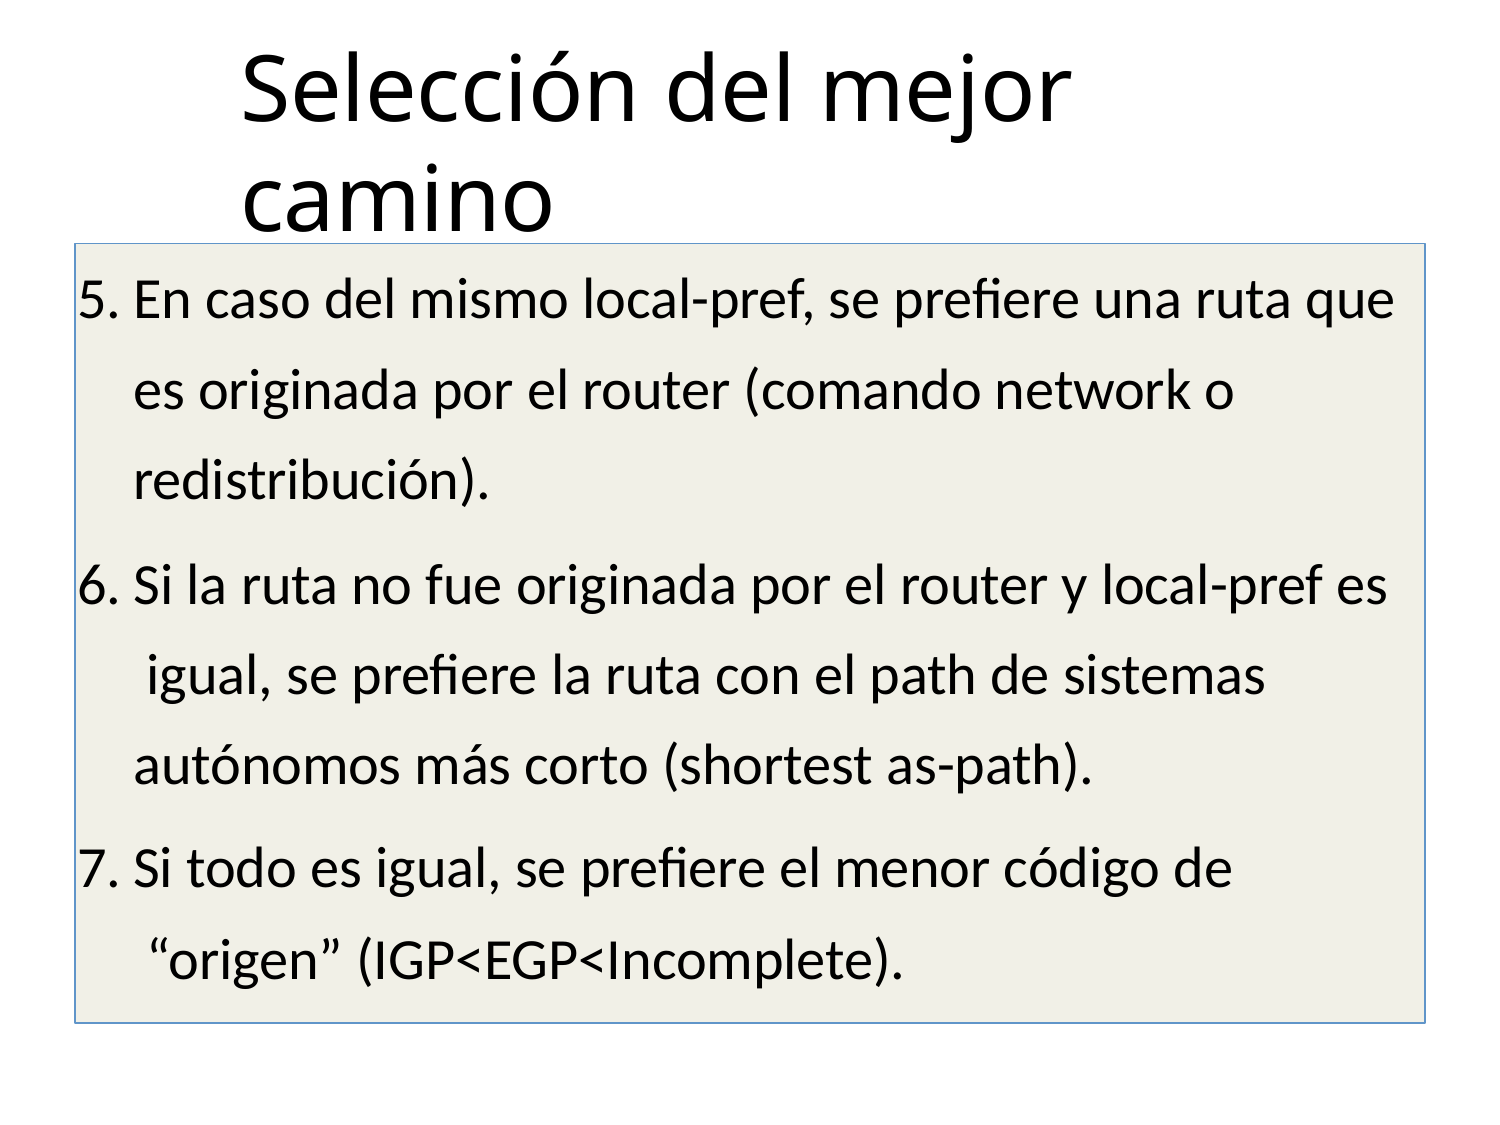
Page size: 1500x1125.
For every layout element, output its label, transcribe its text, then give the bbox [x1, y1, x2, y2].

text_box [74, 242, 1482, 1107]
title Selección del mejor camino [237, 27, 1263, 239]
